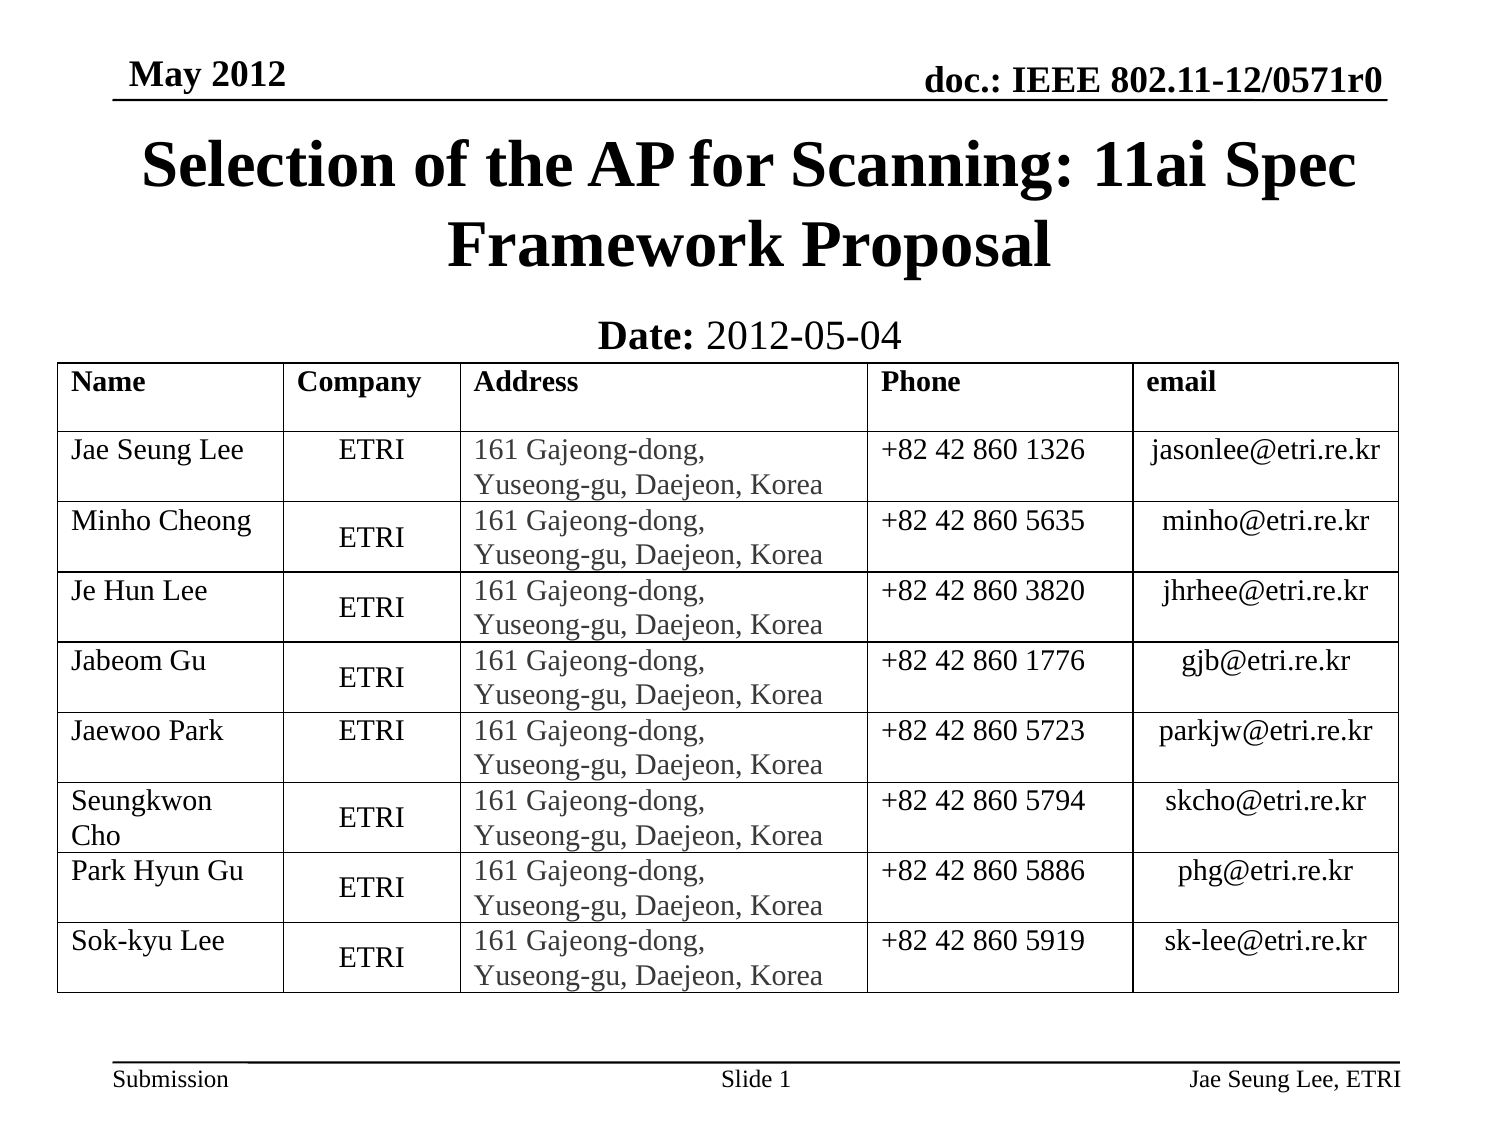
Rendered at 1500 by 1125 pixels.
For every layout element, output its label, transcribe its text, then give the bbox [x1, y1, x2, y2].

title Selection of the AP for Scanning: 11ai Spec Framework Proposal [112, 112, 1388, 288]
text_box May 2012 [114, 42, 363, 88]
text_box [38, 362, 1458, 1125]
list Date: 2012-05-04 [112, 299, 1388, 360]
